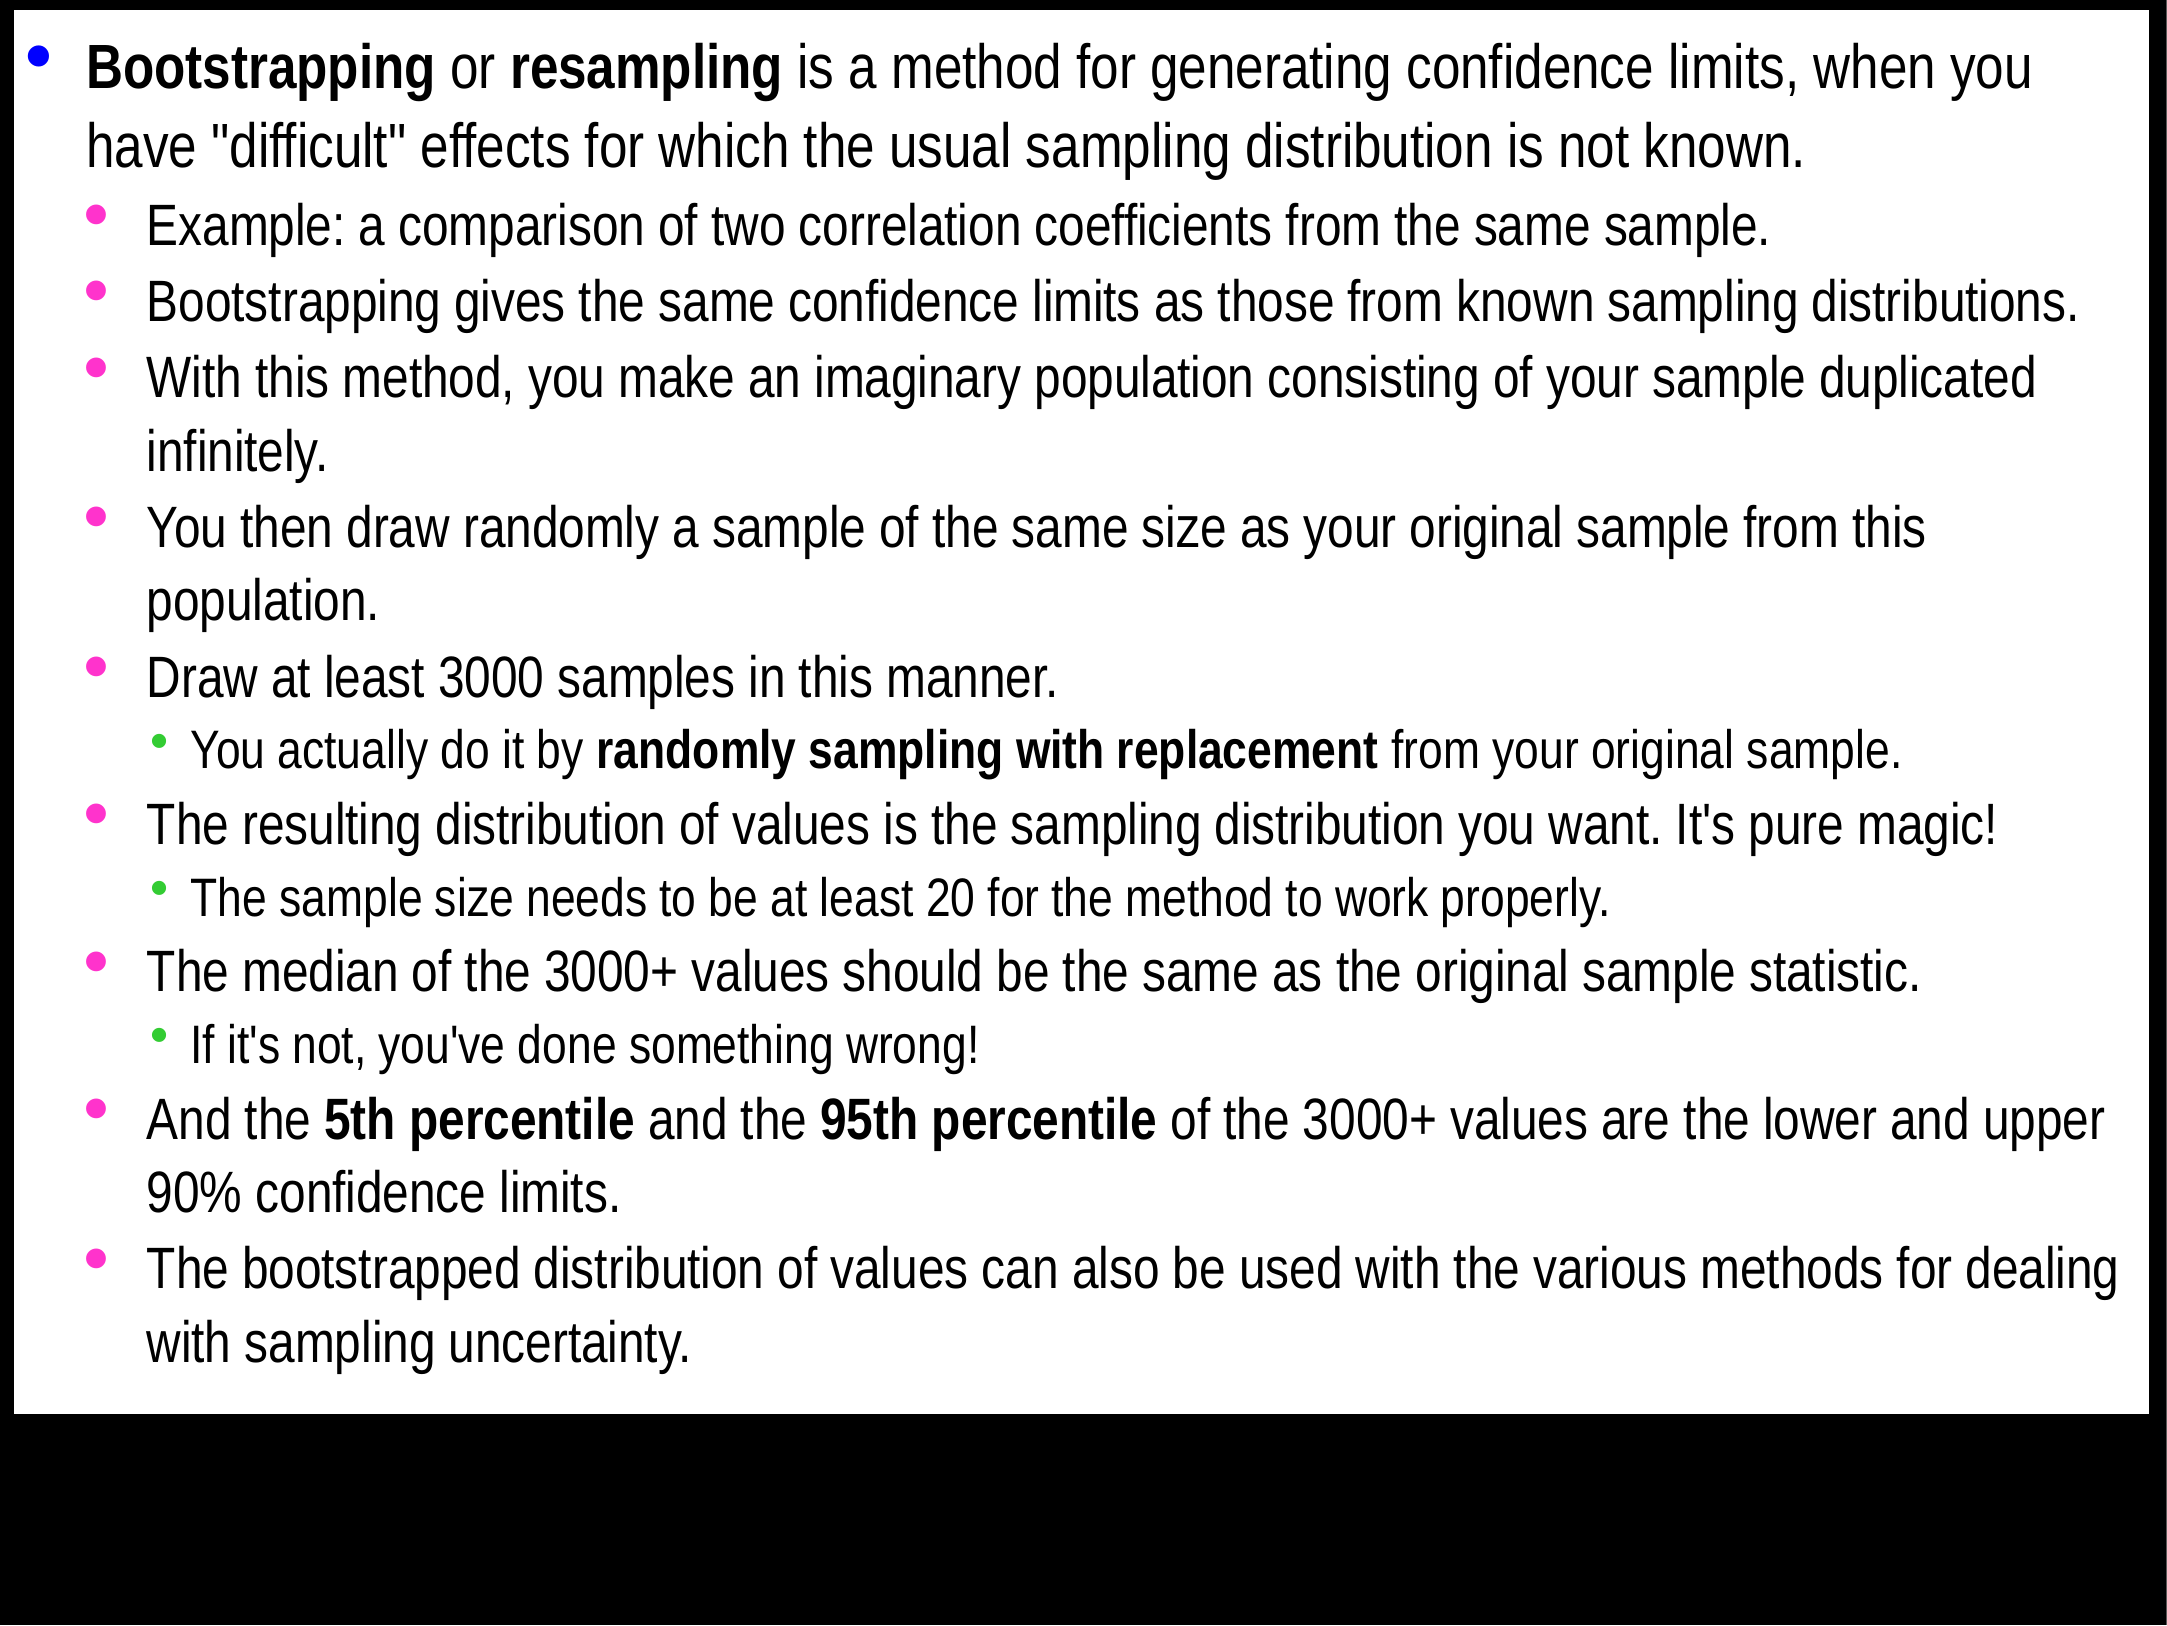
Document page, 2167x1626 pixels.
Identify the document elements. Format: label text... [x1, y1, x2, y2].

list Bootstrapping or resampling is a method for generating confidence limits, when you have "difficult" effects for which the usual sampling distribution is not known. Example: a comparison of two correlation coefficients from the same sample. Bootstrapping gives the same confidence limits as those from known sampling distributions. With this method, you make an imaginary population consisting of your sample duplicated infinitely. You then draw randomly a sample of the same size as your original sample from this population. Draw at least 3000 samples in this manner. You actually do it by randomly sampling with replacement from your original sample. The resulting distribution of values is the sampling distribution you want. It's pure magic! The sample size needs to be at least 20 for the method to work properly. The median of the 3000+ values should be the same as the original sample statistic. If it's not, you've done something wrong! And the 5th percentile and the 95th percentile of the 3000+ values are the lower and upper 90% confidence limits. The bootstrapped distribution of values can also be used with the various methods for dealing with sampling uncertainty. [12, 9, 2150, 1416]
